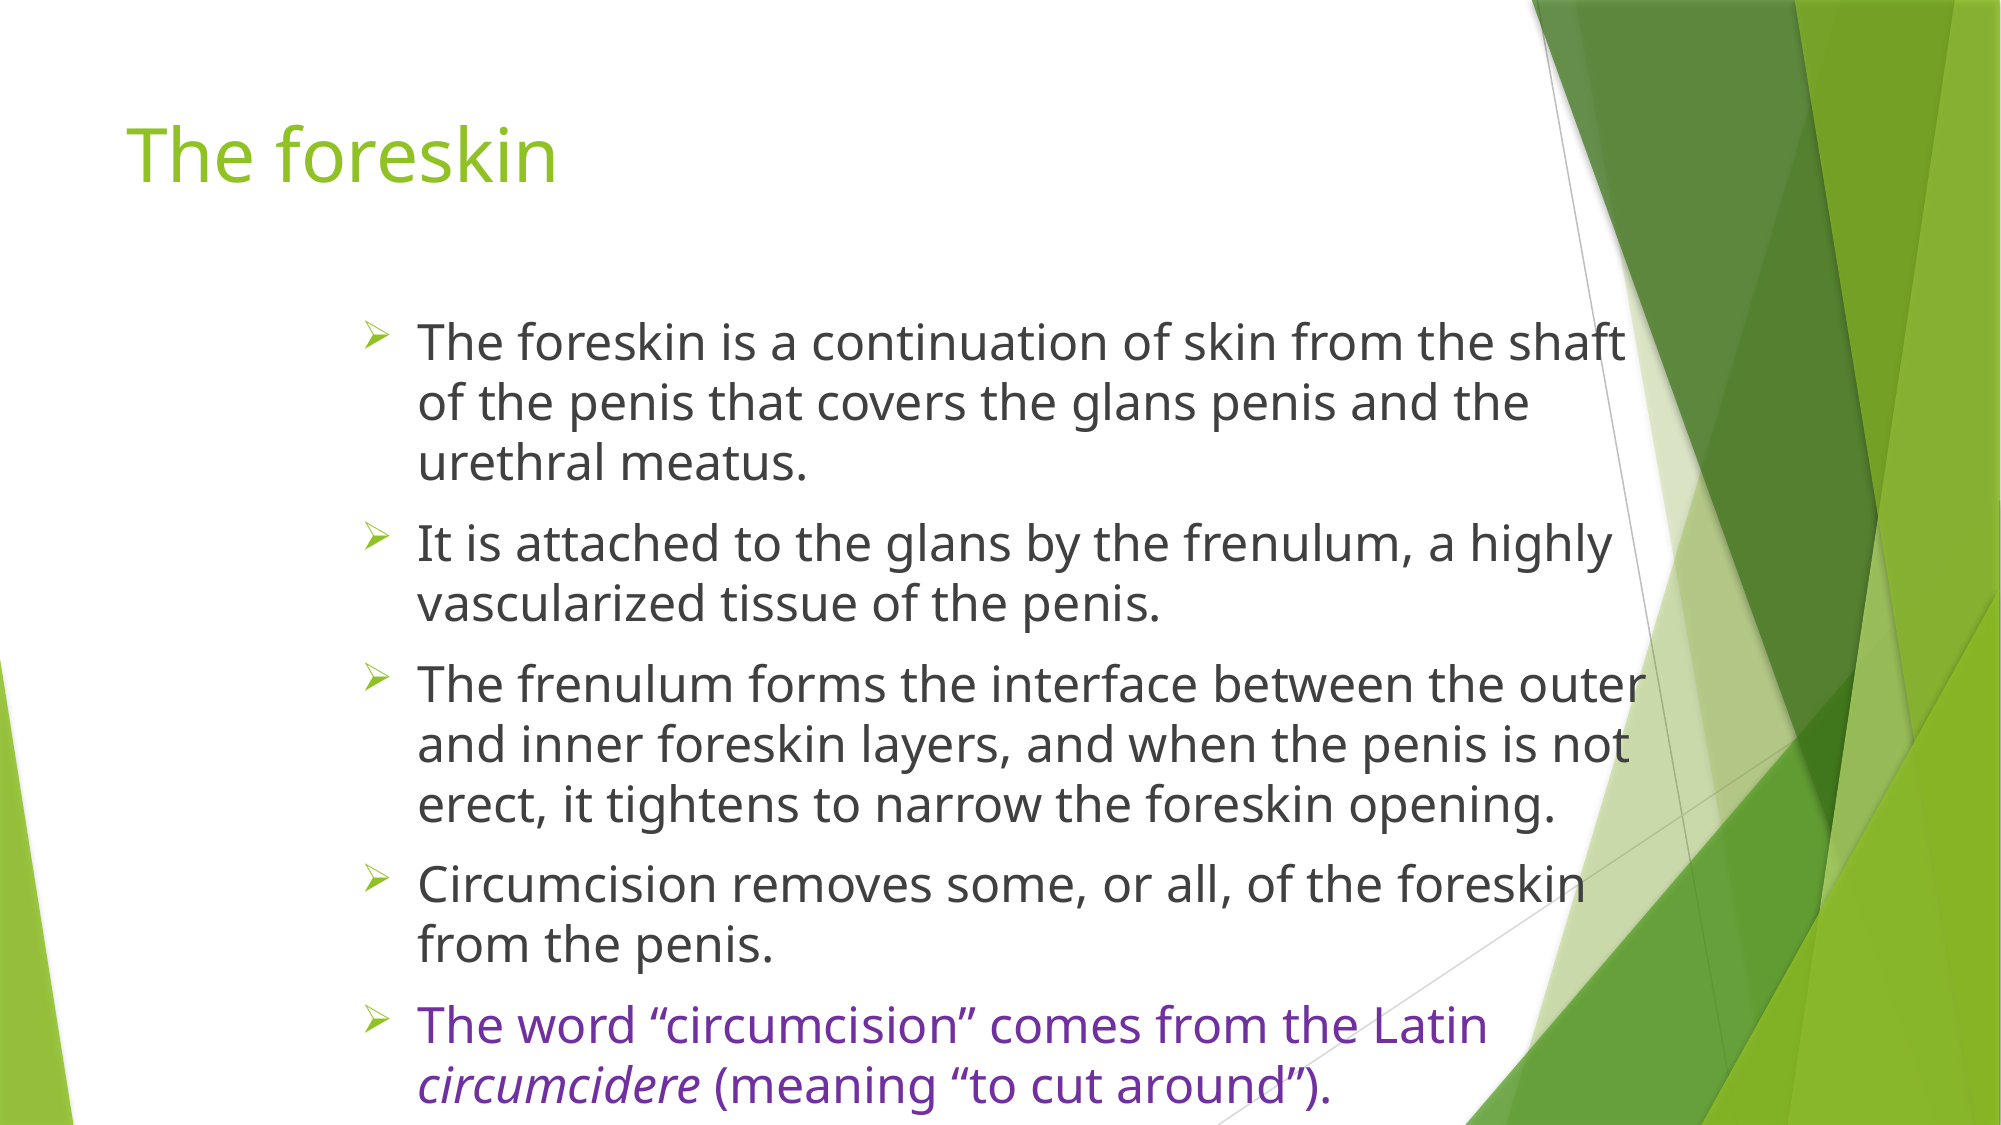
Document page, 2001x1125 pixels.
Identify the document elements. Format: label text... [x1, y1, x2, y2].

list The foreskin is a continuation of skin from the shaft of the penis that covers the glans penis and the urethral meatus. It is attached to the glans by the frenulum, a highly vascularized tissue of the penis. The frenulum forms the interface between the outer and inner foreskin layers, and when the penis is not erect, it tightens to narrow the foreskin opening. Circumcision removes some, or all, of the foreskin from the penis. The word “circumcision” comes from the Latin circumcidere (meaning “to cut around”). [346, 302, 1686, 1001]
title The foreskin [111, 99, 1522, 317]
